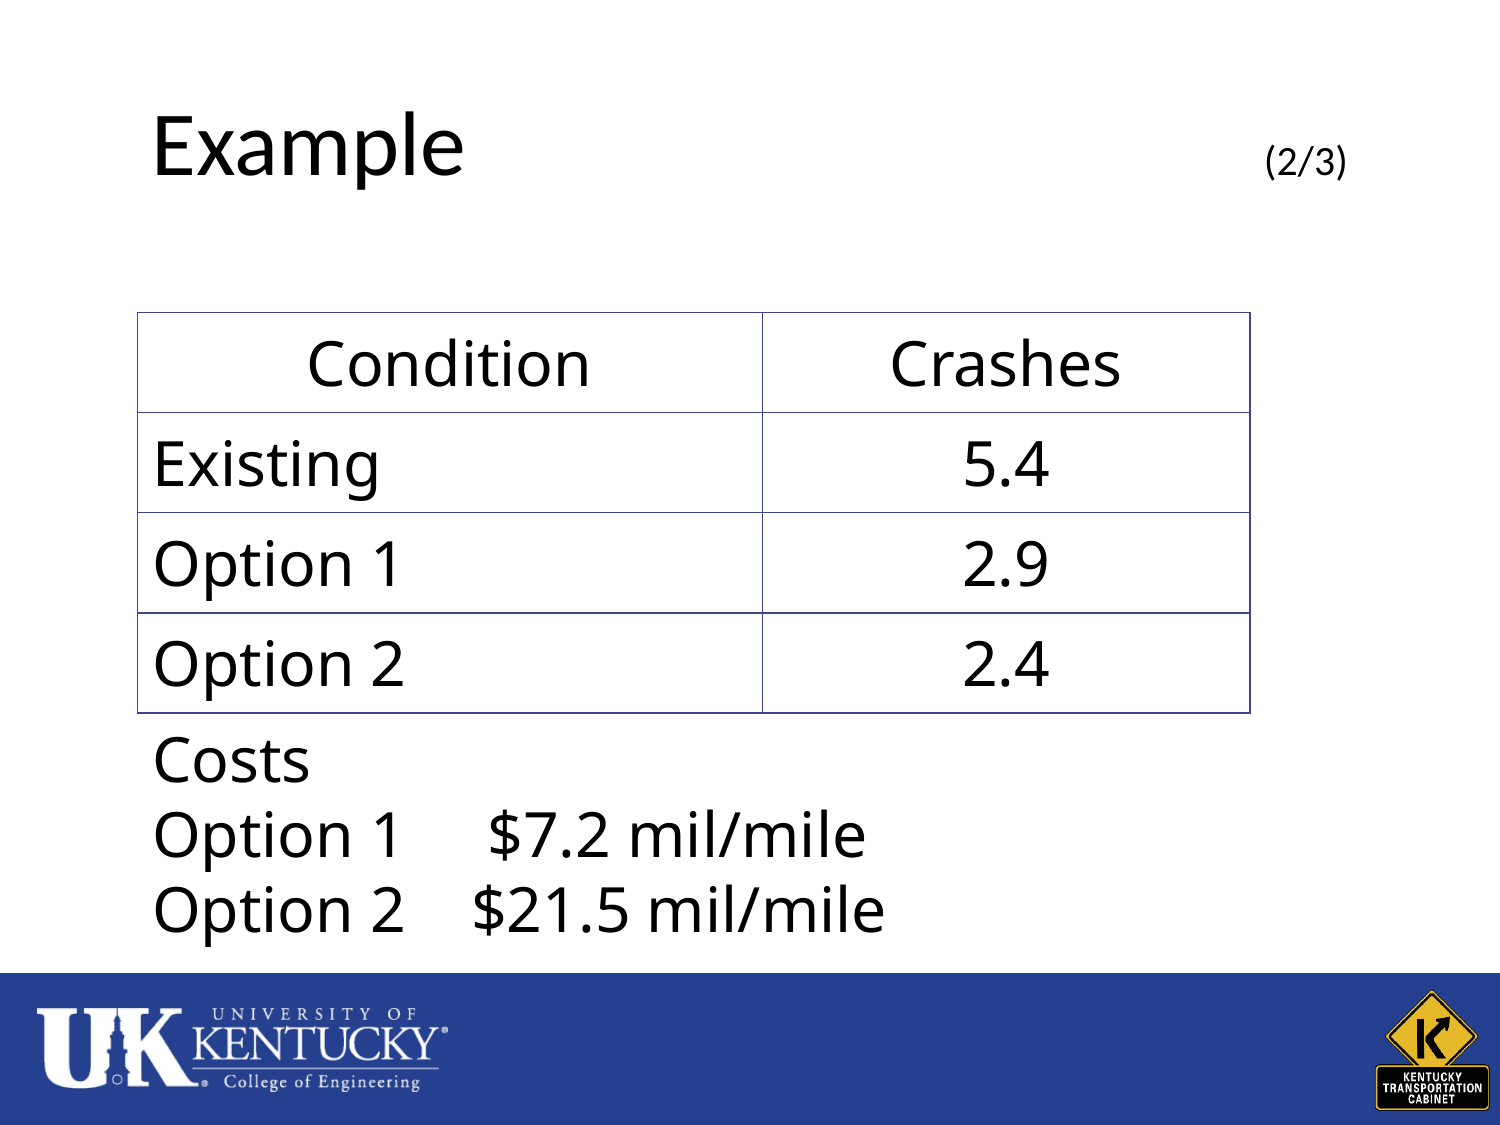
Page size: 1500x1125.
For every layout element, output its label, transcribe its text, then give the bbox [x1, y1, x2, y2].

table_header Condition [138, 313, 762, 412]
title Example (2/3) [75, 45, 1425, 233]
table_cell 2.9 [763, 513, 1249, 612]
text_box Costs Option 1 $7.2 mil/mile Option 2 $21.5 mil/mile [137, 712, 1022, 1027]
picture [37, 1008, 448, 1092]
table_cell Option 2 [138, 614, 762, 712]
table_header Crashes [763, 313, 1249, 412]
table_cell Option 1 [138, 513, 762, 612]
table_cell Existing [138, 413, 762, 512]
picture [1367, 985, 1497, 1115]
table_cell 5.4 [763, 413, 1249, 512]
table_cell 2.4 [763, 614, 1249, 712]
